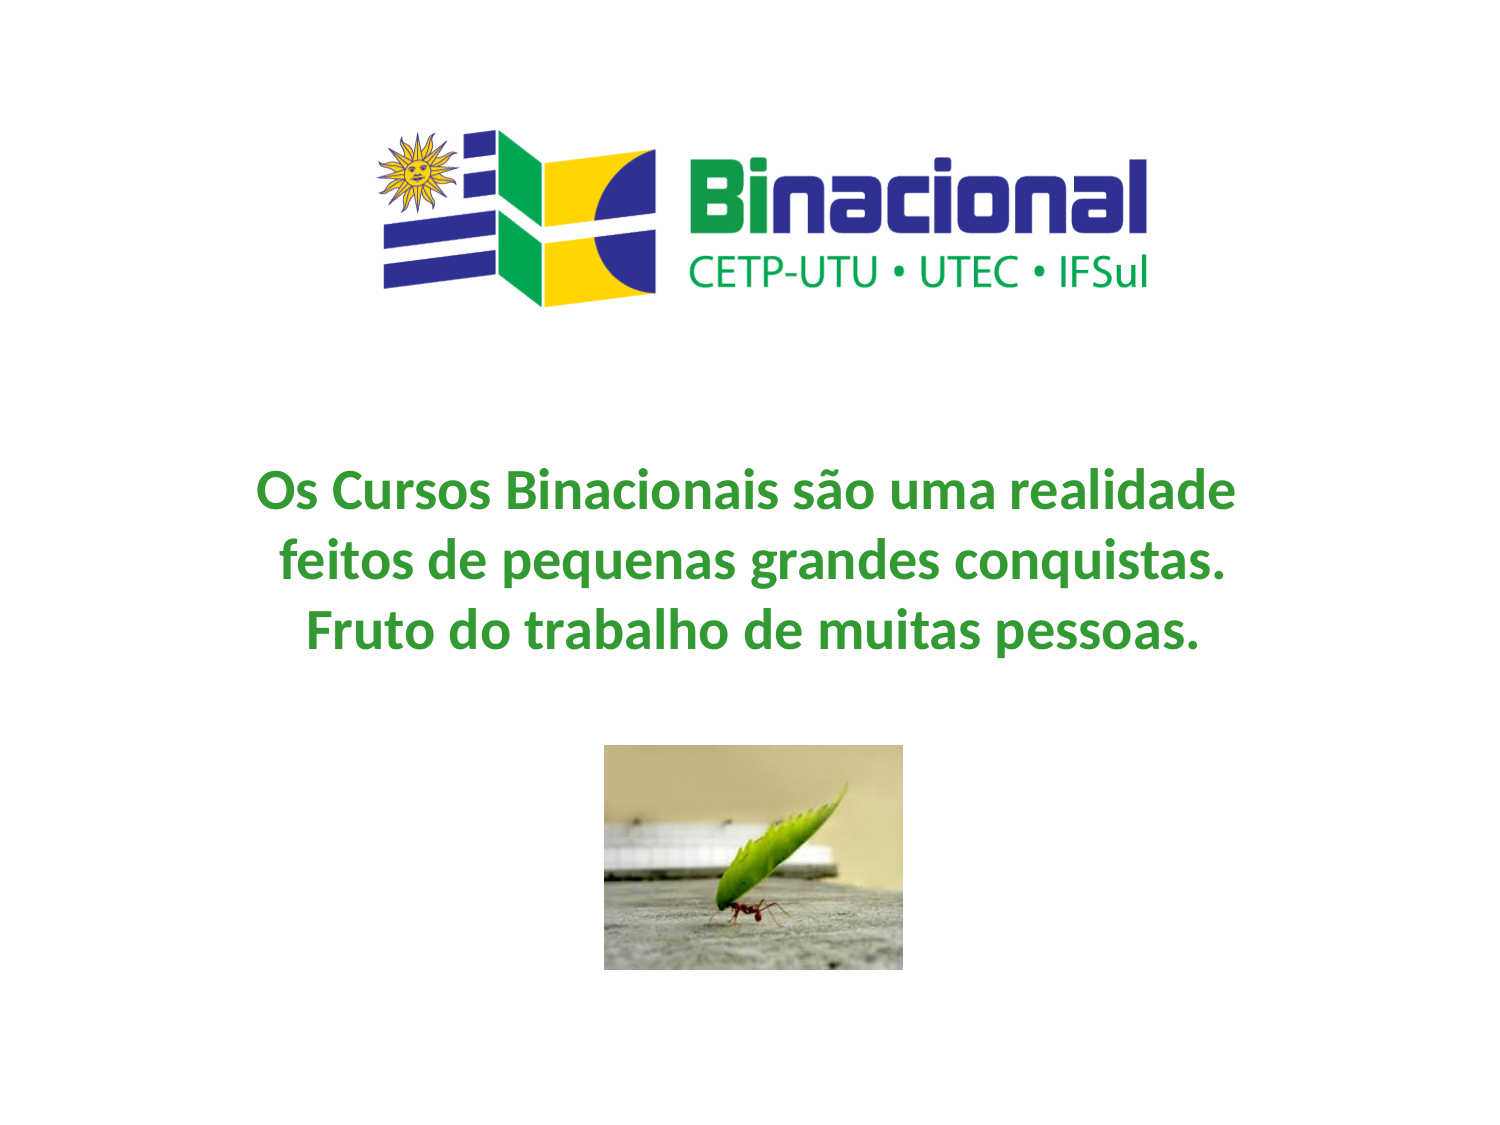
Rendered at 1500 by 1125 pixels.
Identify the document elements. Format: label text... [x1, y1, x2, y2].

picture [348, 101, 1180, 329]
text_box Os Cursos Binacionais são uma realidade feitos de pequenas grandes conquistas. Fruto do trabalho de muitas pessoas. [44, 485, 1462, 628]
picture [604, 745, 903, 971]
